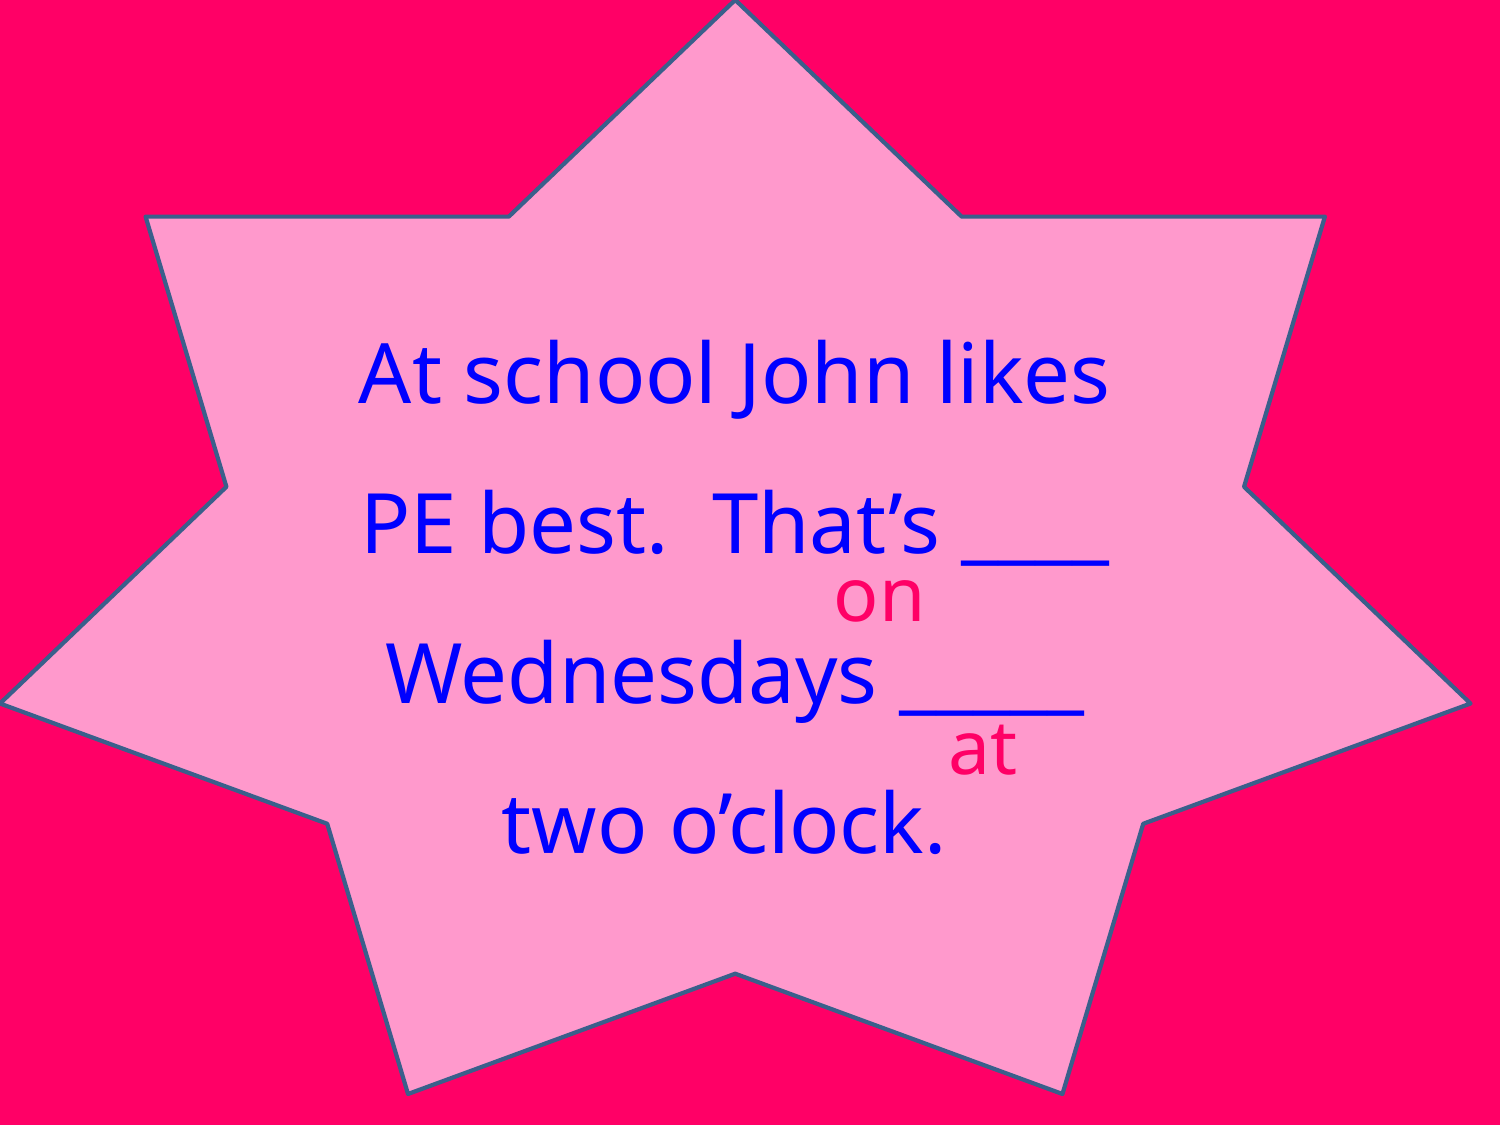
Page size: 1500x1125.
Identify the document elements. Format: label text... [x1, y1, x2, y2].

text_box on [773, 538, 987, 644]
text_box at [868, 692, 1099, 798]
text_box At school John likes PE best. That’s ____ Wednesdays _____ two o’clock. [0, 0, 1473, 1096]
